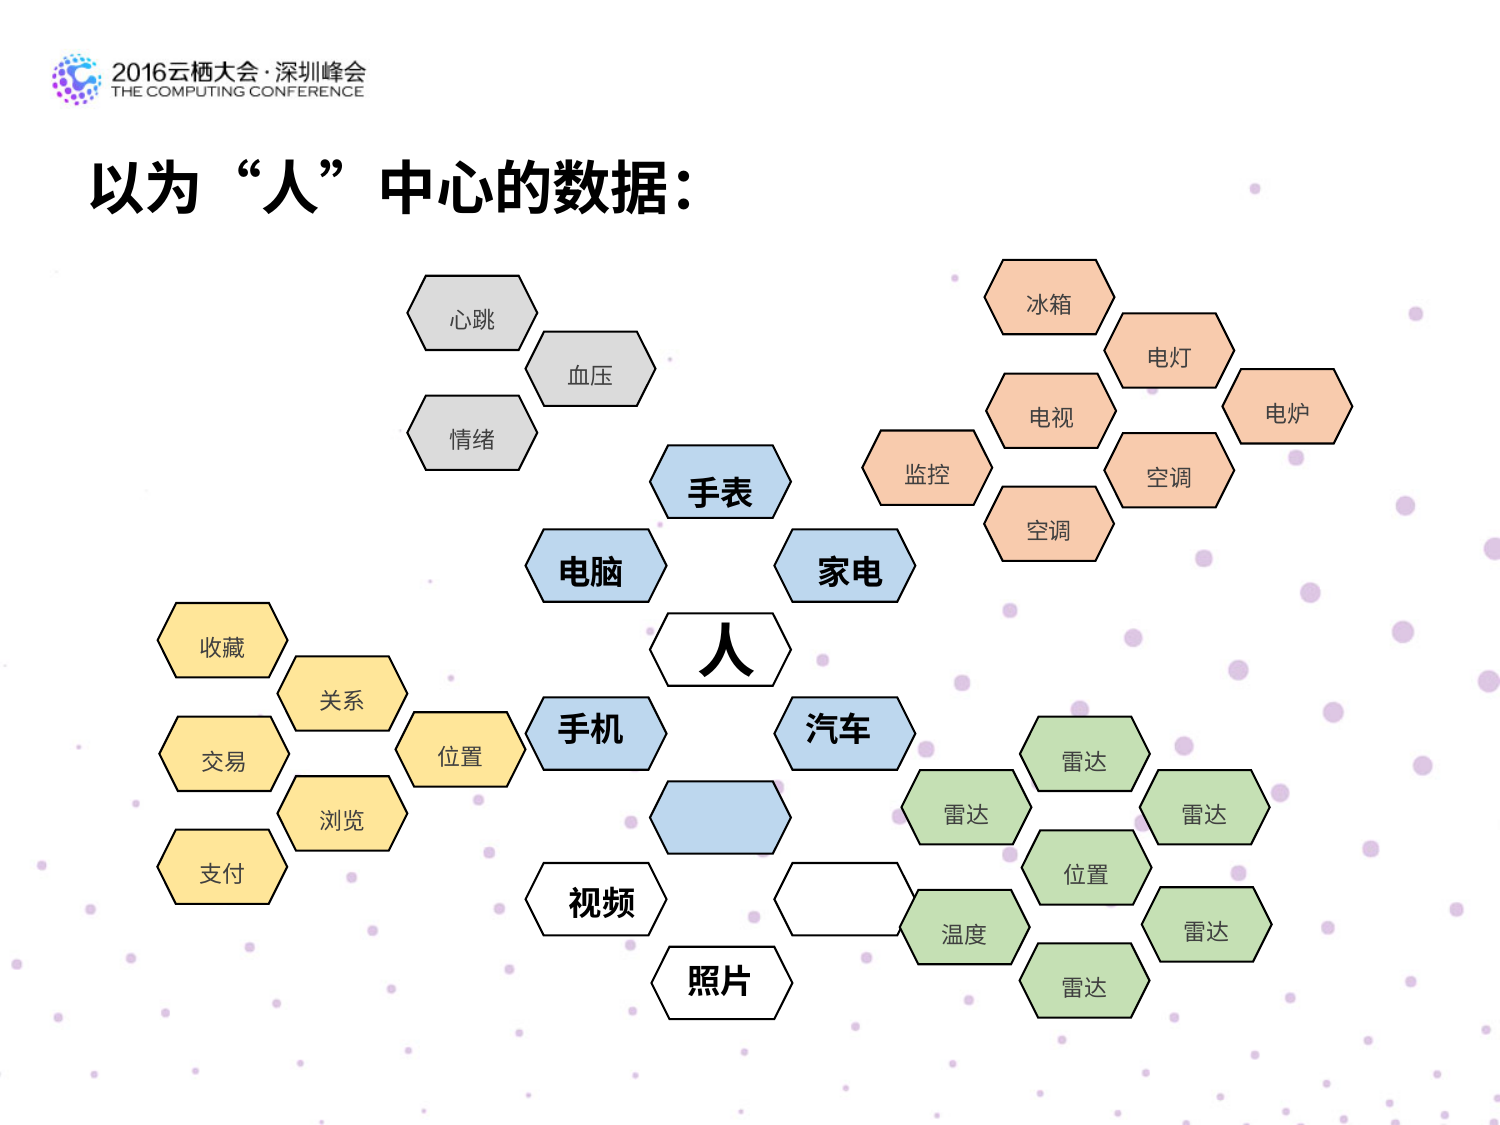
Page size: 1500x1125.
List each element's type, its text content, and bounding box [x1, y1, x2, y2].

text_box 温度 [898, 888, 1031, 966]
text_box 电脑 [525, 500, 656, 642]
text_box 以为“人”中心的数据： [71, 143, 761, 229]
text_box [773, 861, 914, 937]
text_box [524, 874, 537, 925]
text_box [648, 780, 793, 855]
text_box [648, 612, 679, 687]
text_box 雷达 [1138, 769, 1271, 846]
text_box 视频 [537, 830, 668, 973]
text_box 位置 [394, 711, 527, 788]
text_box 电灯 [1103, 312, 1236, 389]
text_box 手机 [525, 657, 656, 800]
text_box 关系 [276, 655, 409, 732]
text_box [786, 469, 793, 494]
text_box [904, 708, 917, 759]
text_box 位置 [1020, 829, 1153, 906]
picture [0, 0, 1500, 1125]
text_box 冰箱 [983, 258, 1116, 336]
text_box 汽车 [773, 657, 904, 800]
text_box 情绪 [406, 394, 539, 471]
text_box 雷达 [1140, 886, 1273, 963]
text_box 浏览 [276, 775, 409, 852]
text_box 雷达 [1018, 715, 1152, 793]
text_box 空调 [1103, 432, 1236, 509]
text_box 电炉 [1221, 368, 1354, 445]
text_box [786, 967, 794, 999]
text_box [774, 613, 793, 657]
text_box 人 [679, 578, 774, 721]
text_box [656, 563, 668, 589]
text_box 支付 [156, 828, 289, 905]
text_box 雷达 [900, 769, 1033, 846]
text_box [648, 469, 655, 495]
text_box 电视 [985, 372, 1118, 449]
text_box 收藏 [156, 601, 289, 679]
text_box [650, 973, 655, 993]
text_box 监控 [861, 429, 994, 506]
text_box 空调 [982, 485, 1116, 562]
text_box 家电 [785, 500, 916, 642]
text_box 手表 [655, 421, 786, 563]
text_box [656, 710, 668, 757]
text_box 交易 [158, 715, 291, 793]
text_box 雷达 [1018, 942, 1151, 1019]
text_box 照片 [655, 909, 786, 1052]
text_box 心跳 [406, 274, 539, 352]
text_box 血压 [524, 330, 657, 407]
text_box [773, 563, 785, 590]
